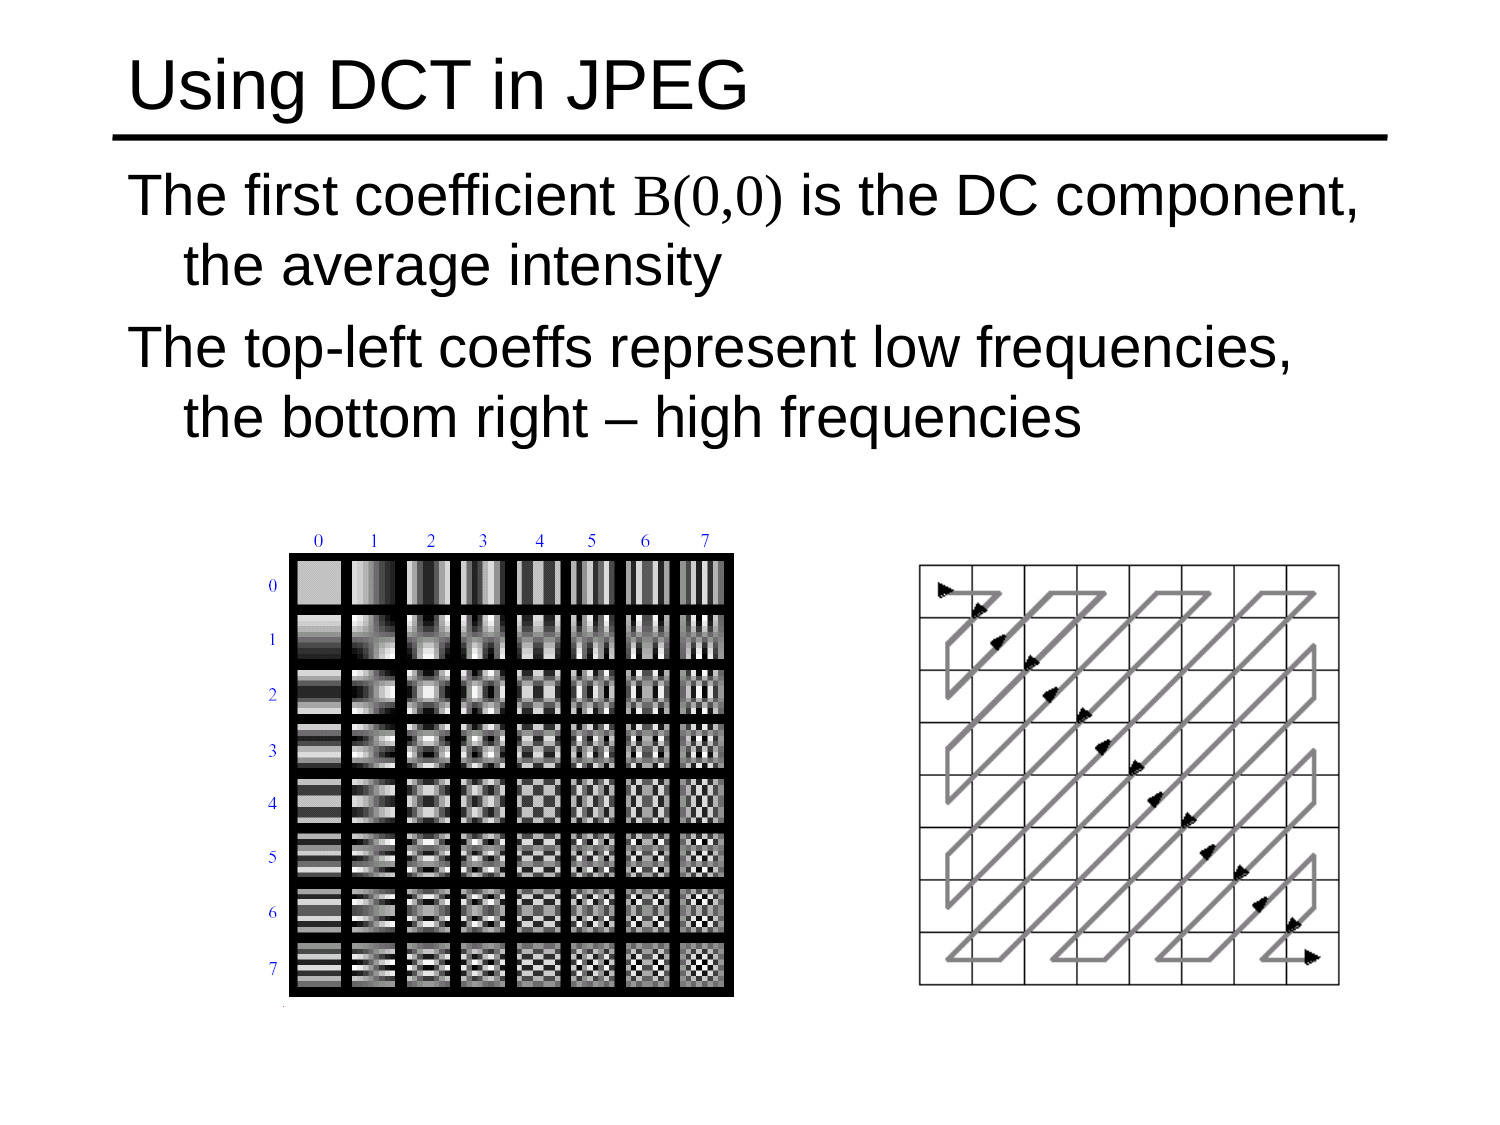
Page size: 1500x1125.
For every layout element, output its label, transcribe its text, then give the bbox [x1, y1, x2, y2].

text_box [259, 527, 761, 1024]
picture [912, 559, 1351, 993]
title Using DCT in JPEG [112, 12, 1388, 149]
list The first coefficient B(0,0) is the DC component, the average intensity The top-left coeffs represent low frequencies, the bottom right – high frequencies [112, 149, 1388, 1013]
